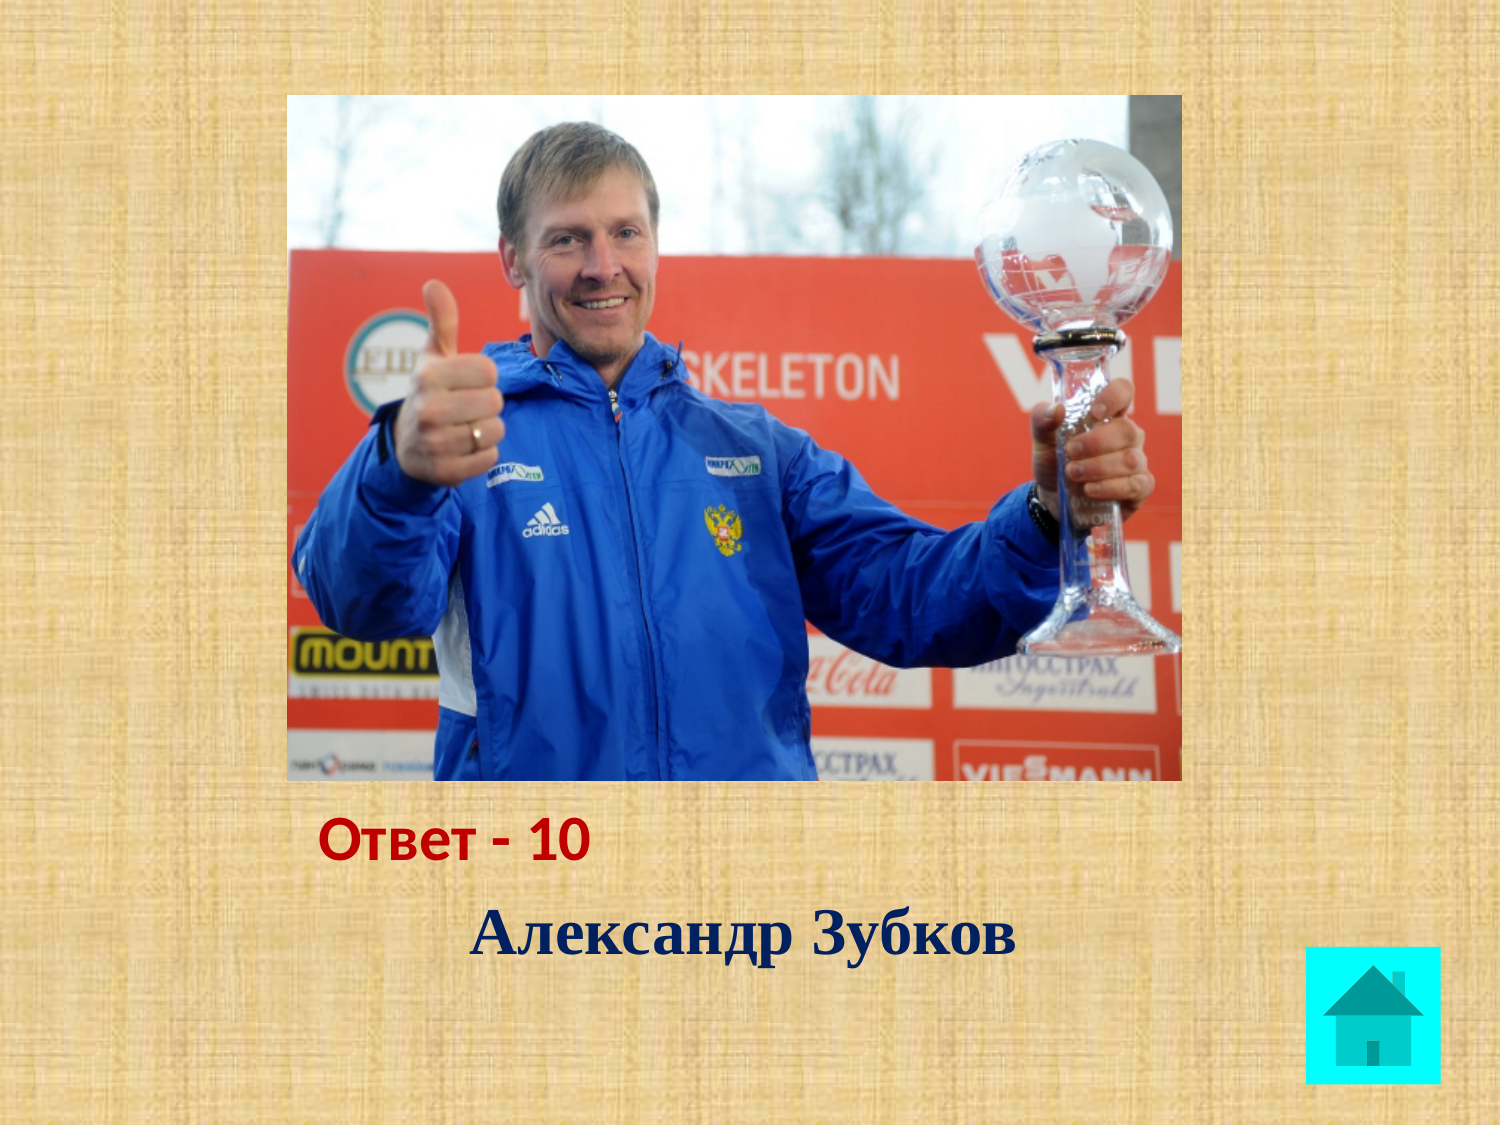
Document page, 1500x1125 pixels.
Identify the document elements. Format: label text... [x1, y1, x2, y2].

title Ответ - 10 [303, 789, 944, 880]
list Александр Зубков [293, 880, 944, 1013]
text_box [1306, 946, 1441, 1085]
text_box [944, 562, 1420, 1053]
picture [0, 0, 1500, 1125]
